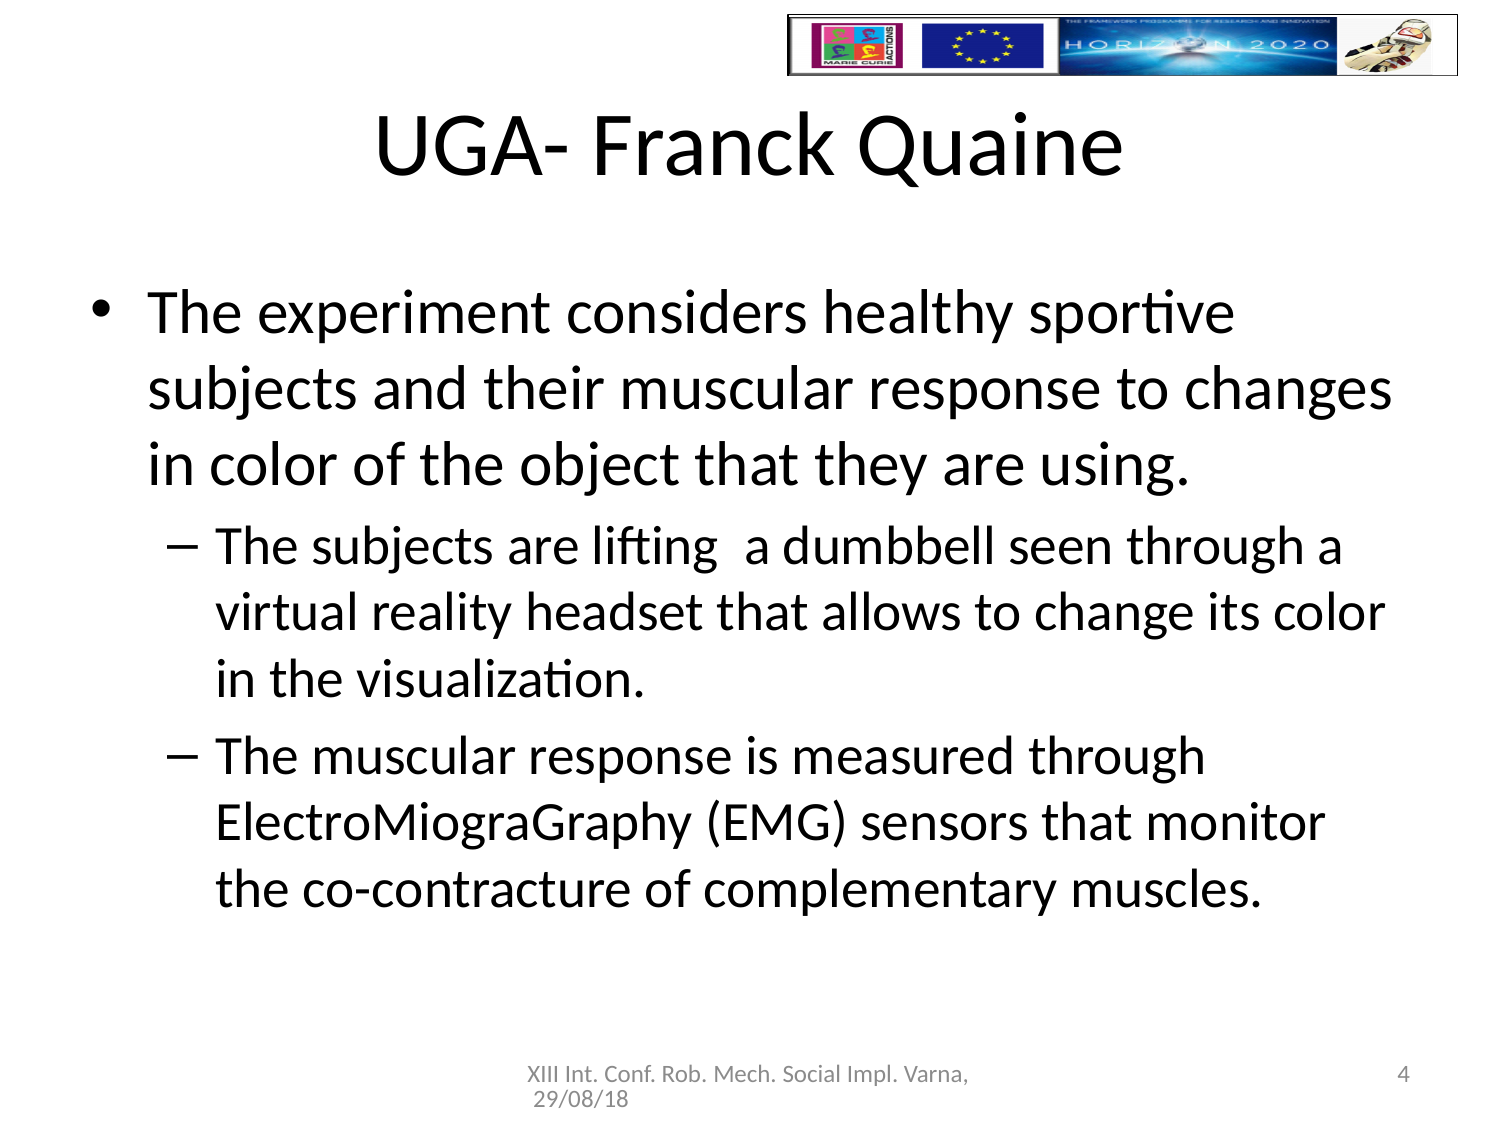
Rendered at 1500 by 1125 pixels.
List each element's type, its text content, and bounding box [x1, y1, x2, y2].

list The experiment considers healthy sportive subjects and their muscular response to changes in color of the object that they are using. The subjects are lifting a dumbbell seen through a virtual reality headset that allows to change its color in the visualization. The muscular response is measured through ElectroMiograGraphy (EMG) sensors that monitor the co-contracture of complementary muscles. [75, 262, 1425, 1005]
footer XIII Int. Conf. Rob. Mech. Social Impl. Varna, 29/08/18 [512, 1042, 988, 1103]
title UGA- Franck Quaine [75, 45, 1425, 233]
slide_number 4 [1074, 1042, 1425, 1103]
picture [787, 14, 1458, 76]
